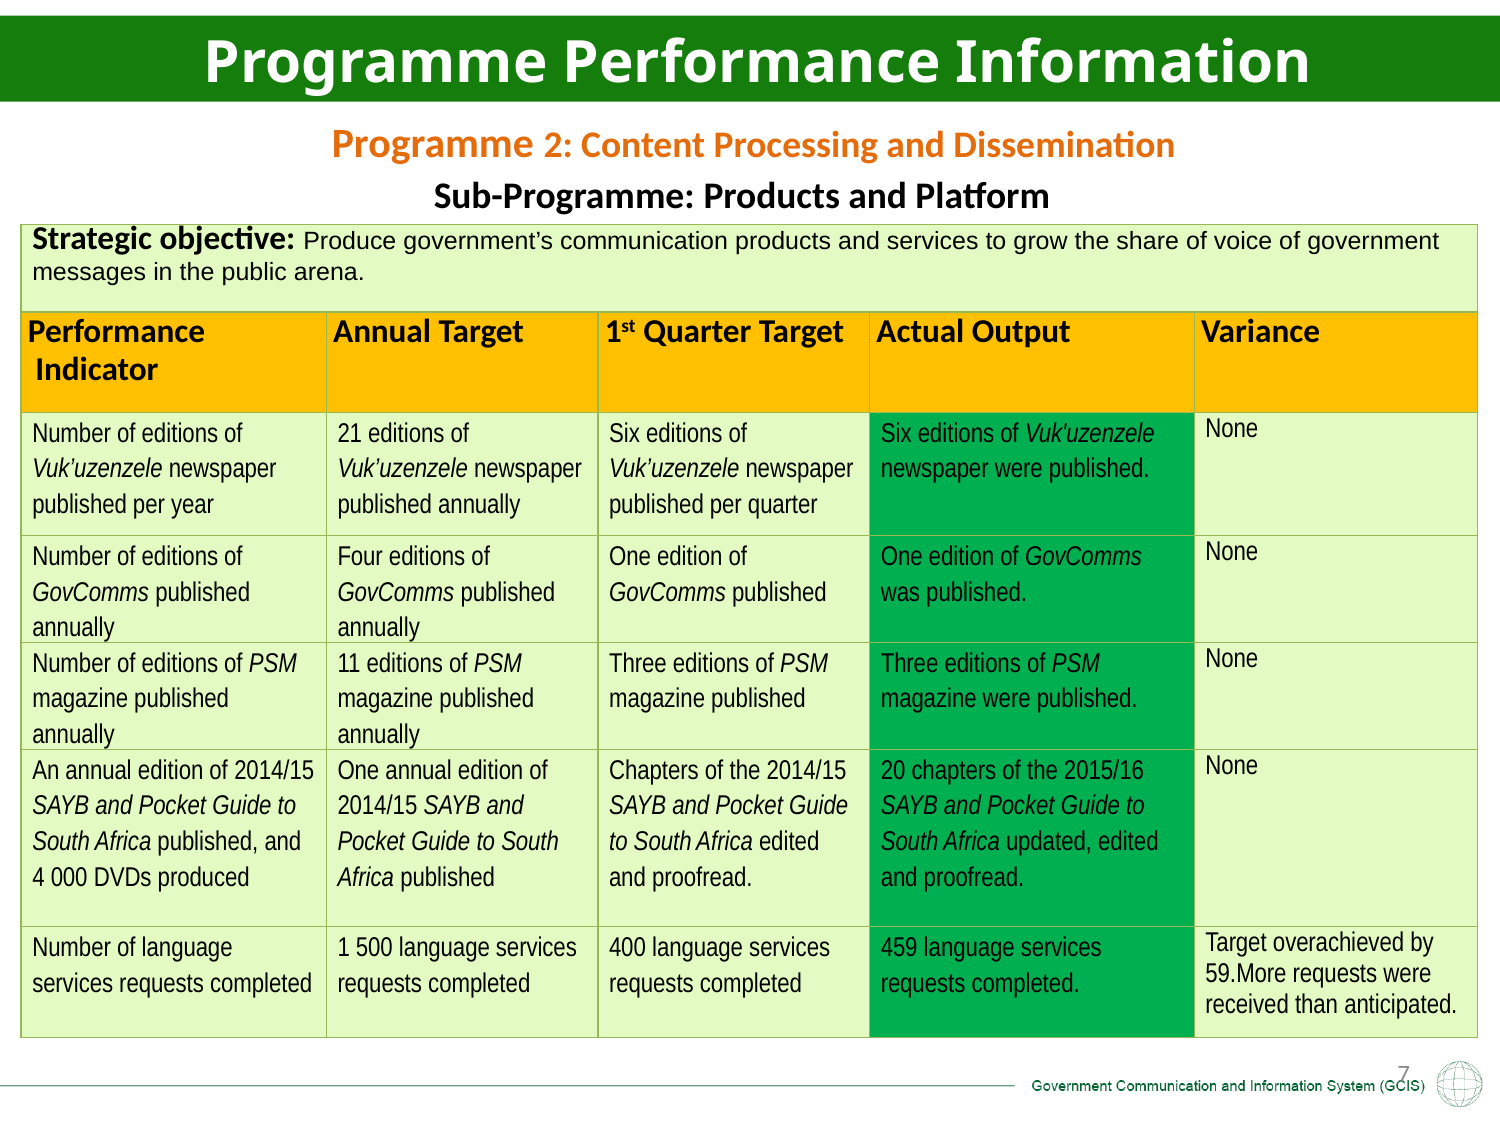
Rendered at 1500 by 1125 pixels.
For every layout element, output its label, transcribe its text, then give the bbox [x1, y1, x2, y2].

table_header Strategic objective: Produce government’s communication products and services to grow the share of voice of government messages in the public arena. [22, 225, 1477, 311]
picture [0, 102, 1500, 1125]
table_cell 459 language services requests completed. [870, 927, 1194, 1037]
table_cell Performance Indicator [22, 313, 326, 412]
table_cell Number of editions of PSM magazine published annually [22, 643, 326, 749]
table_cell 11 editions of PSM magazine published annually [327, 643, 597, 749]
table_cell 1st Quarter Target [599, 313, 869, 412]
table_cell None [1195, 643, 1477, 749]
table_cell Number of language services requests completed [22, 927, 326, 1037]
table_cell 400 language services requests completed [599, 927, 869, 1037]
table_cell Number of editions of Vuk’uzenzele newspaper published per year [22, 413, 326, 535]
table_cell 1 500 language services requests completed [327, 927, 597, 1037]
table_cell Number of editions of GovComms published annually [22, 536, 326, 642]
table_cell One annual edition of 2014/15 SAYB and Pocket Guide to South Africa published [327, 750, 597, 926]
text_box Sub-Programme: Products and Platform [418, 163, 1144, 224]
table_cell None [1195, 750, 1477, 926]
table_cell One edition of GovComms was published. [870, 536, 1194, 642]
text_box Programme 2: Content Processing and Dissemination [21, 107, 1488, 167]
table_cell Variance [1195, 313, 1477, 412]
slide_number 7 [1074, 1042, 1425, 1103]
table_cell None [1195, 413, 1477, 535]
text_box Programme Performance Information [0, 15, 1500, 102]
table_cell None [1195, 536, 1477, 642]
table_cell An annual edition of 2014/15 SAYB and Pocket Guide to South Africa published, and 4 000 DVDs produced [22, 750, 326, 926]
table_cell One edition of GovComms published [599, 536, 869, 642]
table_cell Annual Target [327, 313, 597, 412]
table_cell Three editions of PSM magazine published [599, 643, 869, 749]
table_cell Six editions of Vuk’uzenzele newspaper published per quarter [599, 413, 869, 535]
table_cell Three editions of PSM magazine were published. [870, 643, 1194, 749]
table_cell Chapters of the 2014/15 SAYB and Pocket Guide to South Africa edited and proofread. [599, 750, 869, 926]
picture [0, 0, 1500, 15]
table_cell Four editions of GovComms published annually [327, 536, 597, 642]
table_cell 20 chapters of the 2015/16 SAYB and Pocket Guide to South Africa updated, edited and proofread. [870, 750, 1194, 926]
table_cell Six editions of Vuk'uzenzele newspaper were published. [870, 413, 1194, 535]
table_cell Actual Output [870, 313, 1194, 412]
table_cell Target overachieved by 59.More requests were received than anticipated. [1195, 927, 1477, 1037]
table_cell 21 editions of Vuk’uzenzele newspaper published annually [327, 413, 597, 535]
